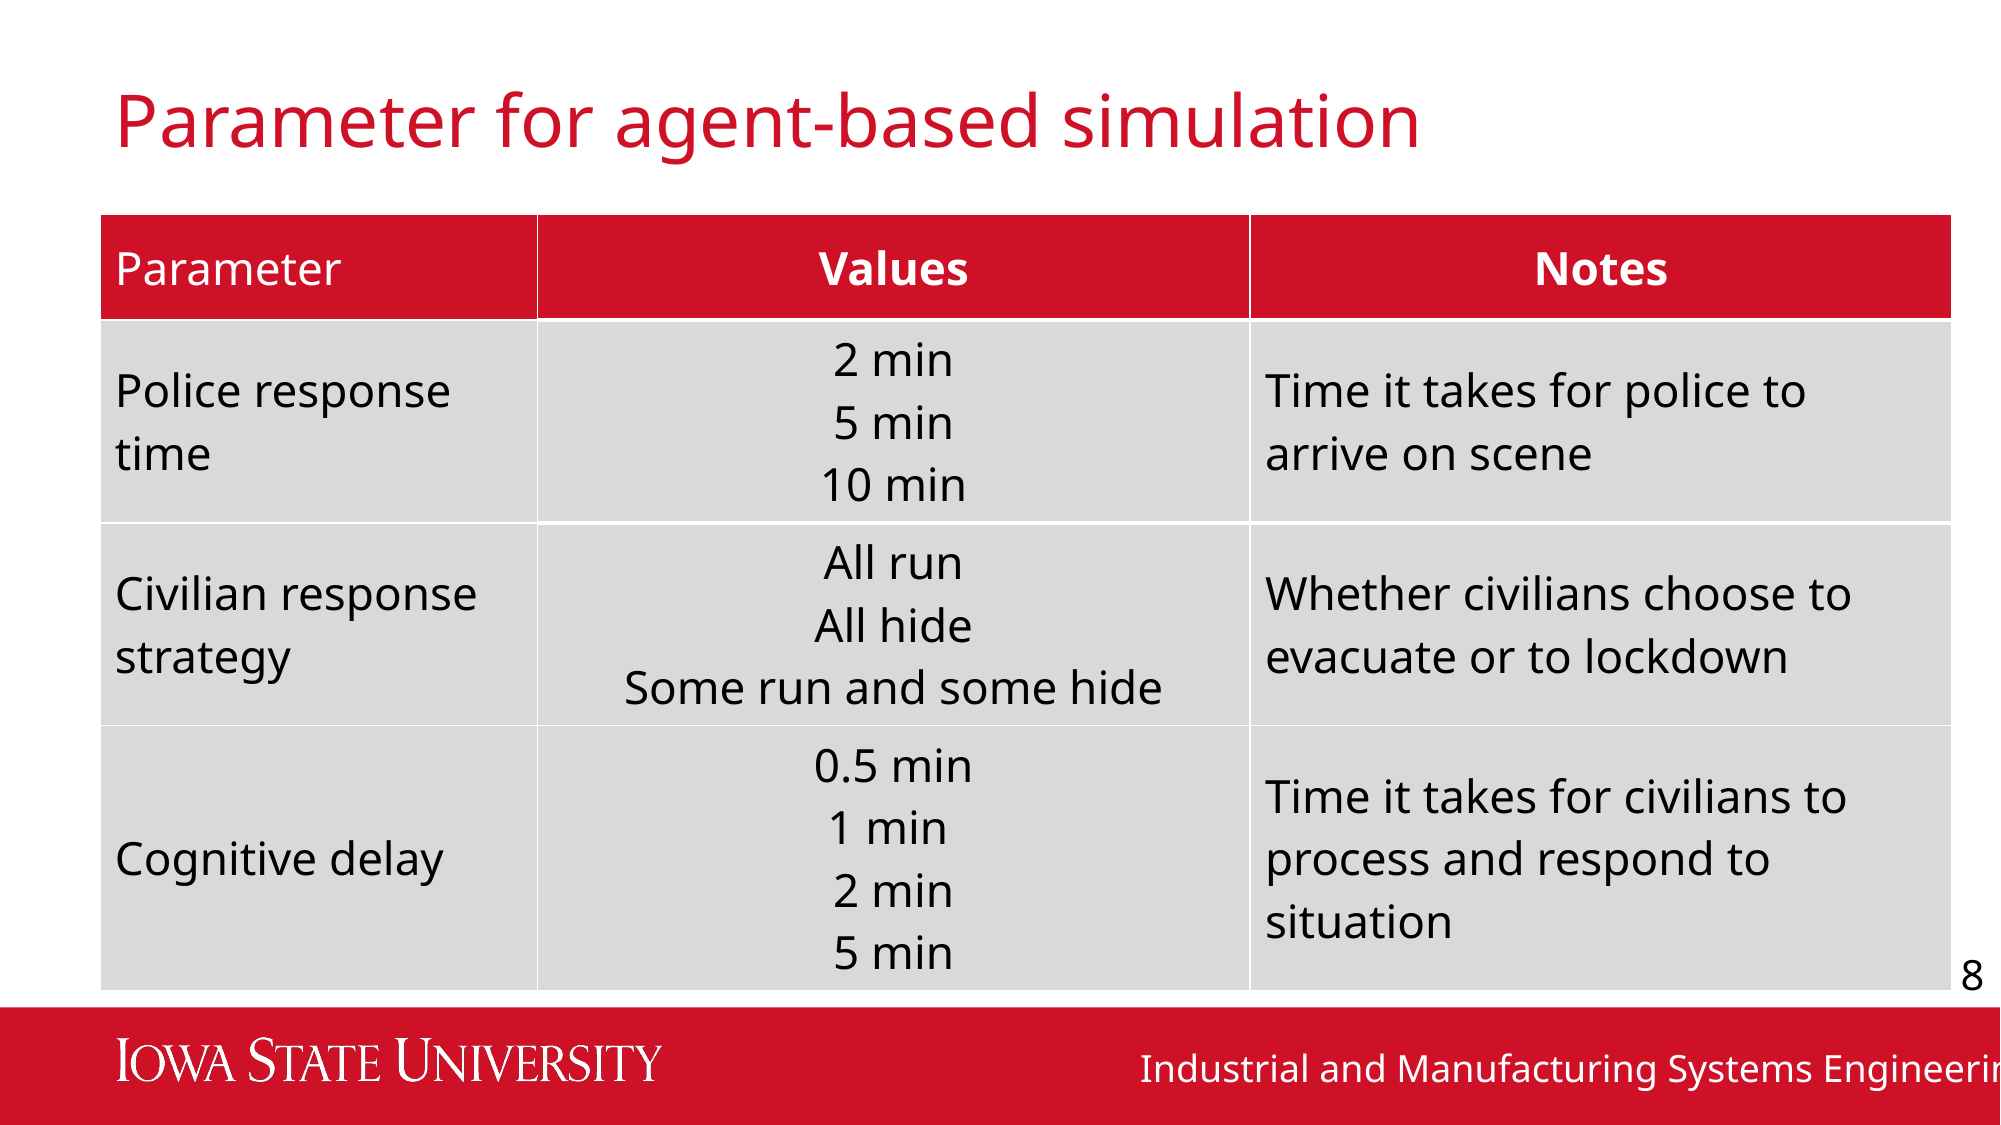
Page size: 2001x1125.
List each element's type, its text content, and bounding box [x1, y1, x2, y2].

text_box 8 [1532, 947, 2000, 1008]
title Parameter for agent-based simulation [99, 24, 1801, 213]
table_cell 2 min 5 min 10 min [538, 322, 1249, 521]
table_header Parameter [101, 215, 537, 319]
table_cell Whether civilians choose to evacuate or to lockdown [1251, 525, 1951, 725]
table_cell Cognitive delay [101, 726, 537, 990]
picture [116, 1037, 663, 1087]
table_header Values [538, 215, 1249, 318]
table_cell Police response time [101, 321, 537, 522]
table_cell Time it takes for civilians to process and respond to situation [1251, 726, 1951, 990]
table_cell All run All hide Some run and some hide [538, 525, 1249, 725]
table_cell Civilian response strategy [101, 524, 537, 725]
table_cell 0.5 min 1 min 2 min 5 min [538, 726, 1249, 990]
table_cell Time it takes for police to arrive on scene [1251, 322, 1951, 521]
table_header Notes [1251, 215, 1951, 318]
